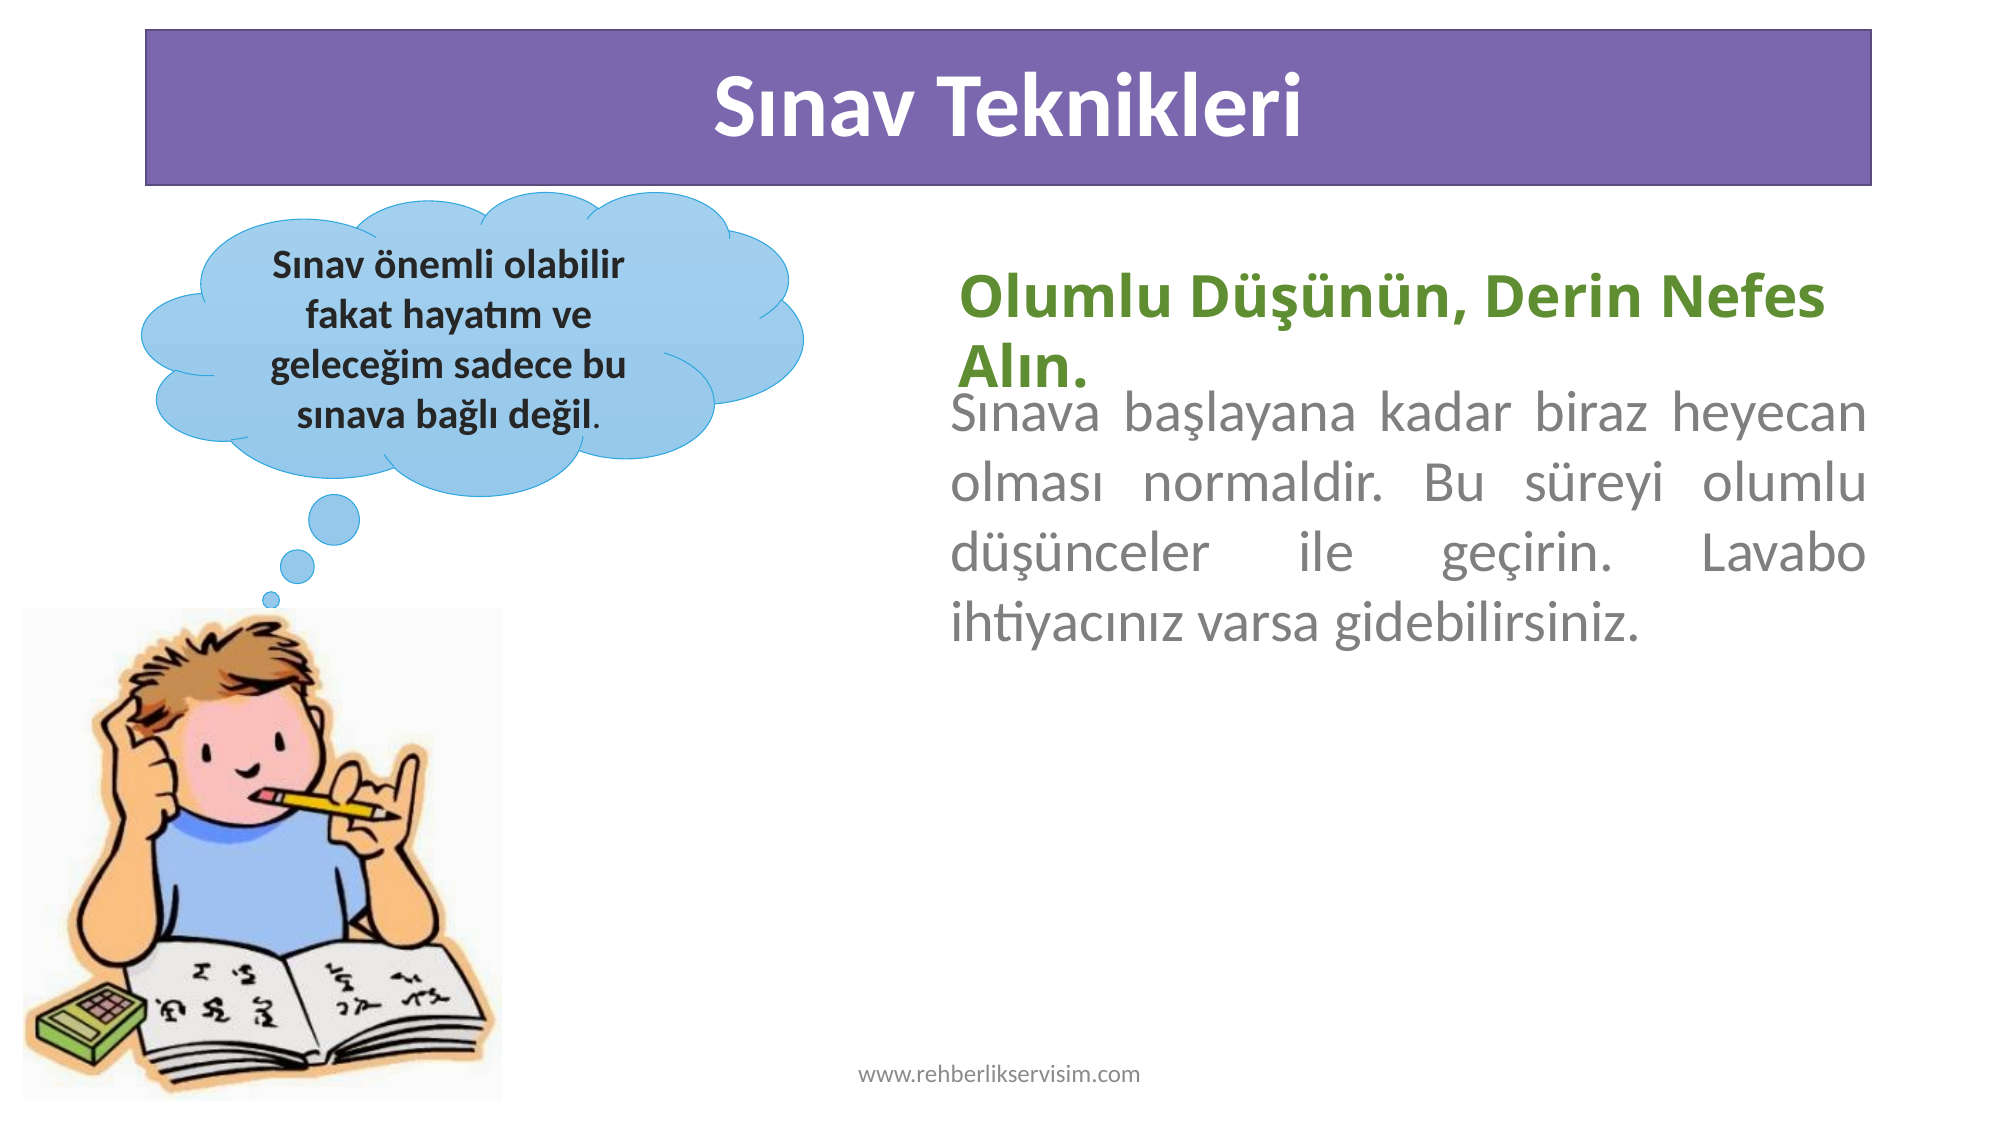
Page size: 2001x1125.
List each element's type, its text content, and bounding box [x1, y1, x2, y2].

title Sınav Teknikleri [145, 29, 1872, 186]
text_box Olumlu Düşünün, Derin Nefes Alın. [943, 251, 1956, 407]
text_box Sınava başlayana kadar biraz heyecan olması normaldir. Bu süreyi olumlu düşünceler ile geçirin. Lavabo ihtiyacınız varsa gidebilirsiniz. [935, 365, 1883, 661]
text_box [23, 191, 804, 1101]
footer www.rehberlikservisim.com [662, 1042, 1338, 1103]
